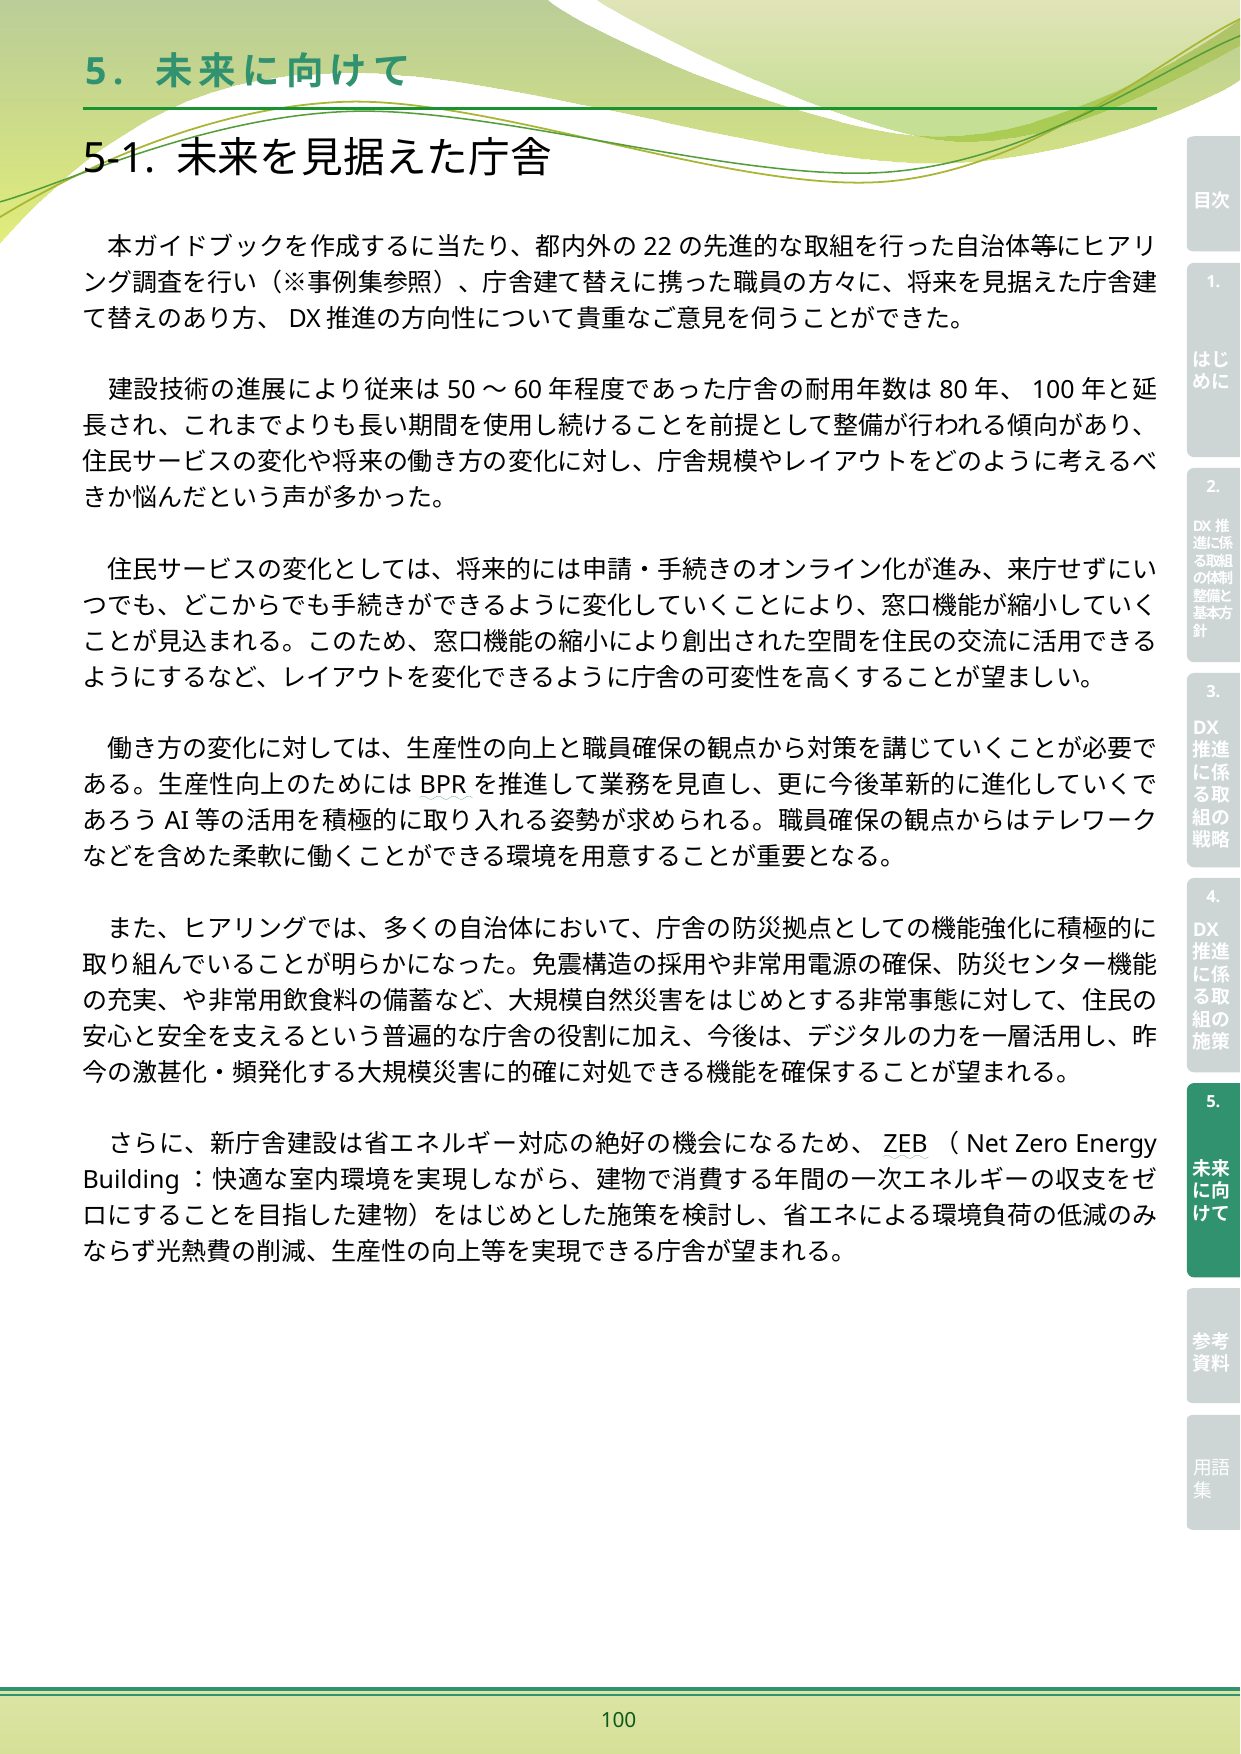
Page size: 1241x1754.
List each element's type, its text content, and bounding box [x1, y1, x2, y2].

slide_number 100 [478, 1708, 758, 1734]
list 5-1. 未来を見据えた庁舎 [82, 136, 1158, 182]
text_box 本ガイドブックを作成するに当たり、都内外の22の先進的な取組を行った自治体等にヒアリング調査を行い（※事例集参照）、庁舎建て替えに携った職員の方々に、将来を見据えた庁舎建て替えのあり方、DX推進の方向性について貴重なご意見を伺うことができた。 建設技術の進展により従来は50～60年程度であった庁舎の耐用年数は80年、100年と延長され、これまでよりも長い期間を使用し続けることを前提として整備が行われる傾向があり、住民サービスの変化や将来の働き方の変化に対し、庁舎規模やレイアウトをどのように考えるべきか悩んだという声が多かった。 住民サービスの変化としては、将来的には申請・手続きのオンライン化が進み、来庁せずにいつでも、どこからでも手続きができるように変化していくことにより、窓口機能が縮小していくことが見込まれる。このため、窓口機能の縮小により創出された空間を住民の交流に活用できるようにするなど、レイアウトを変化できるように庁舎の可変性を高くすることが望ましい。 働き方の変化に対しては、生産性の向上と職員確保の観点から対策を講じていくことが必要である。生産性向上のためにはBPRを推進して業務を見直し、更に今後革新的に進化していくであろうAI等の活用を積極的に取り入れる姿勢が求められる。職員確保の観点からはテレワークなどを含めた柔軟に働くことができる環境を用意することが重要となる。 また、ヒアリングでは、多くの自治体において、庁舎の防災拠点としての機能強化に積極的に取り組んでいることが明らかになった。免震構造の採用や非常用電源の確保、防災センター機能の充実、や非常用飲食料の備蓄など、大規模自然災害をはじめとする非常事態に対して、住民の安心と安全を支えるという普遍的な庁舎の役割に加え、今後は、デジタルの力を一層活用し、昨今の激甚化・頻発化する大規模災害に的確に対処できる機能を確保することが望まれる。 さらに、新庁舎建設は省エネルギー対応の絶好の機会になるため、ZEB（Net Zero Energy Building：快適な室内環境を実現しながら、建物で消費する年間の一次エネルギーの収支をゼロにすることを目指した建物）をはじめとした施策を検討し、省エネによる環境負荷の低減のみならず光熱費の削減、生産性の向上等を実現できる庁舎が望まれる。 [82, 224, 1158, 1266]
title 5. 未来に向けて [85, 52, 1161, 94]
